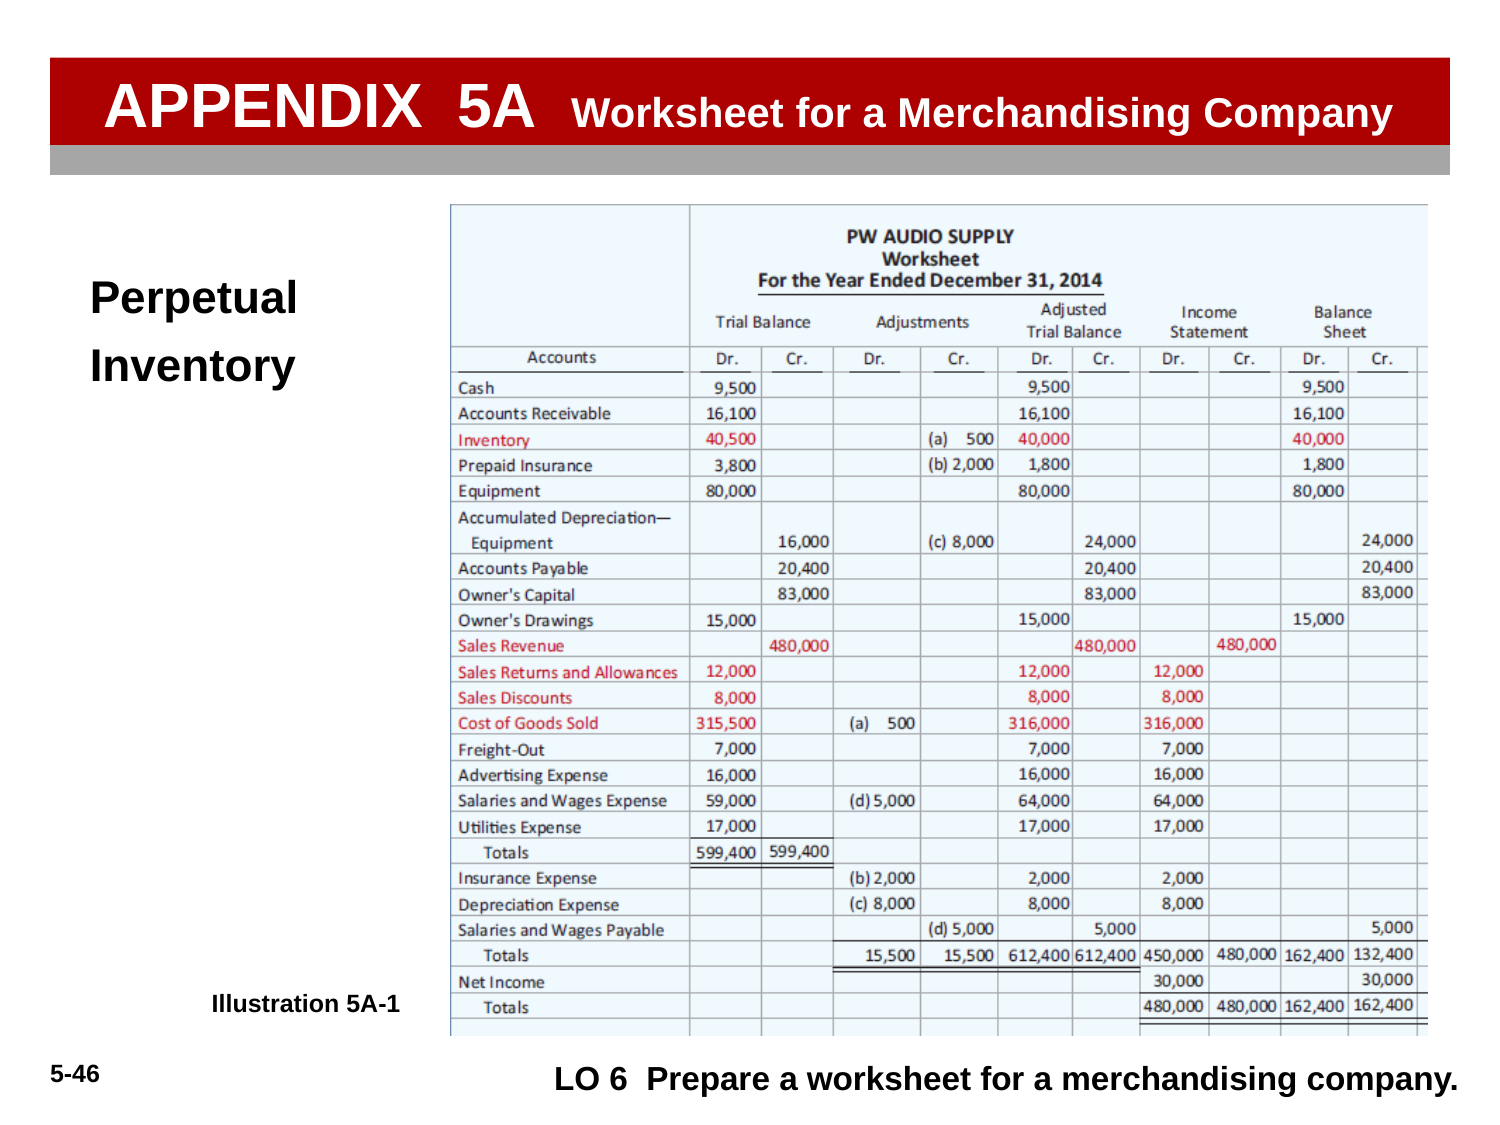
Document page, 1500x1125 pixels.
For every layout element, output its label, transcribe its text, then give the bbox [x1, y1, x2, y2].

text_box [50, 145, 1450, 175]
text_box LO 6 Prepare a worksheet for a merchandising company. [437, 1049, 1475, 1105]
text_box [200, 1061, 1450, 1125]
text_box Perpetual Inventory [74, 246, 375, 399]
picture [449, 204, 1428, 1037]
text_box APPENDIX 5A Worksheet for a Merchandising Company [50, 57, 1450, 145]
text_box Illustration 5A-1 [187, 979, 425, 1025]
